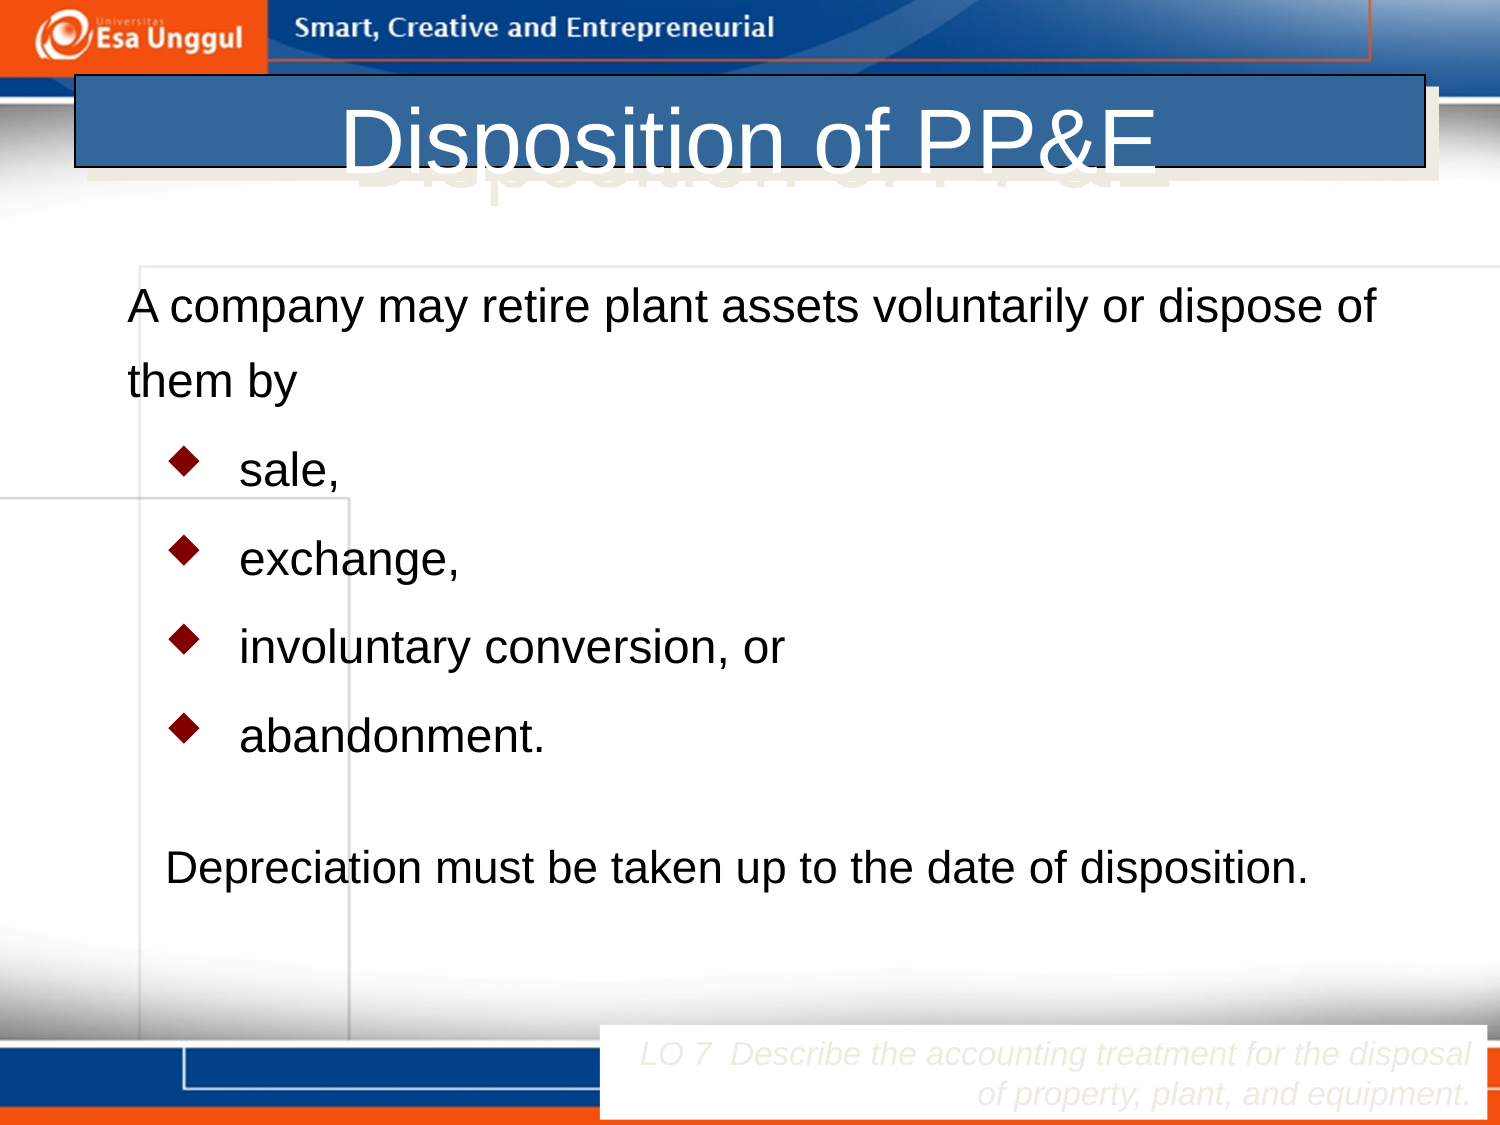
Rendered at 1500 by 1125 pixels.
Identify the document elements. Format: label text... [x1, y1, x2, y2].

text_box Depreciation must be taken up to the date of disposition. [112, 813, 1438, 900]
text_box LO 7 Describe the accounting treatment for the disposal of property, plant, and equipment. [599, 1024, 1488, 1120]
picture [0, 0, 1500, 1125]
title Disposition of PP&E [75, 75, 1425, 167]
text_box A company may retire plant assets voluntarily or dispose of them by sale, exchange, involuntary conversion, or abandonment. [112, 249, 1438, 770]
